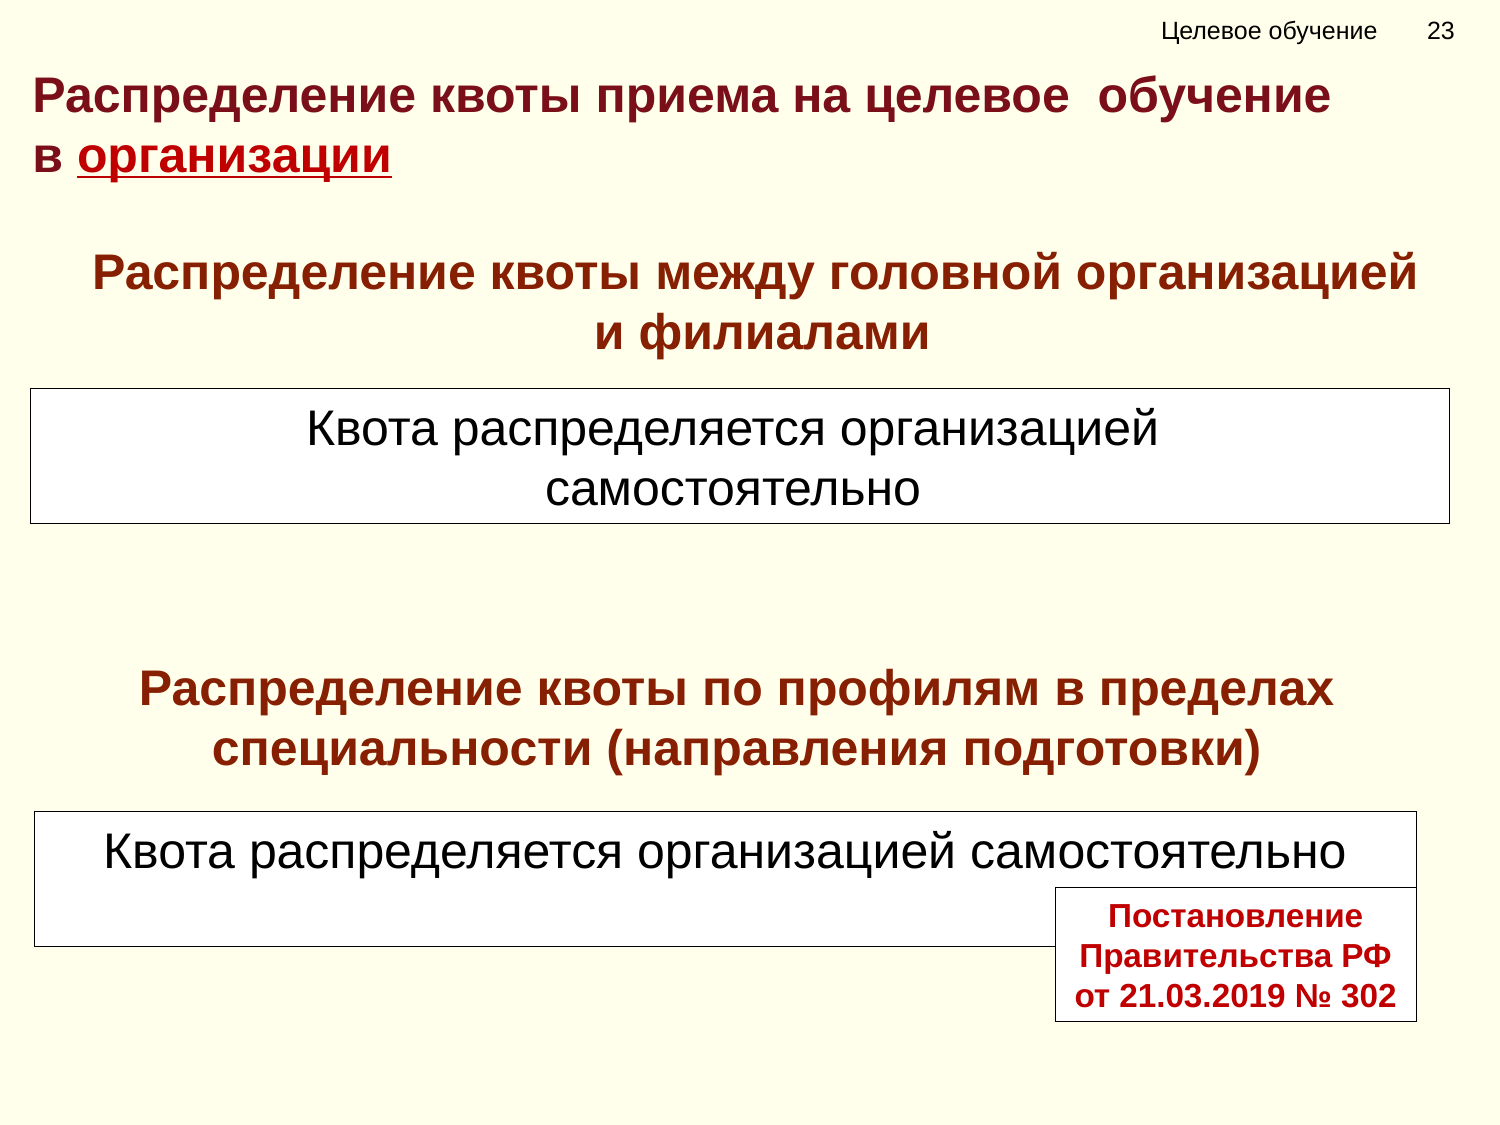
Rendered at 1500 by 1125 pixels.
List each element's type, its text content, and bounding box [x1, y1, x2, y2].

text_box Квота распределяется организацией самостоятельно [30, 388, 1450, 523]
text_box Распределение квоты по профилям в пределах специальности (направления подготовки) [28, 648, 1446, 783]
text_box Распределение квоты приема на целевое обучение в организации [17, 55, 1500, 126]
text_box Квота распределяется организацией самостоятельно [33, 811, 1416, 946]
text_box Распределение квоты между головной организацией и филиалами [30, 231, 1495, 367]
text_box Целевое обучение 23 [1116, 0, 1500, 60]
text_box Постановление Правительства РФ от 21.03.2019 № 302 [1055, 886, 1416, 1022]
